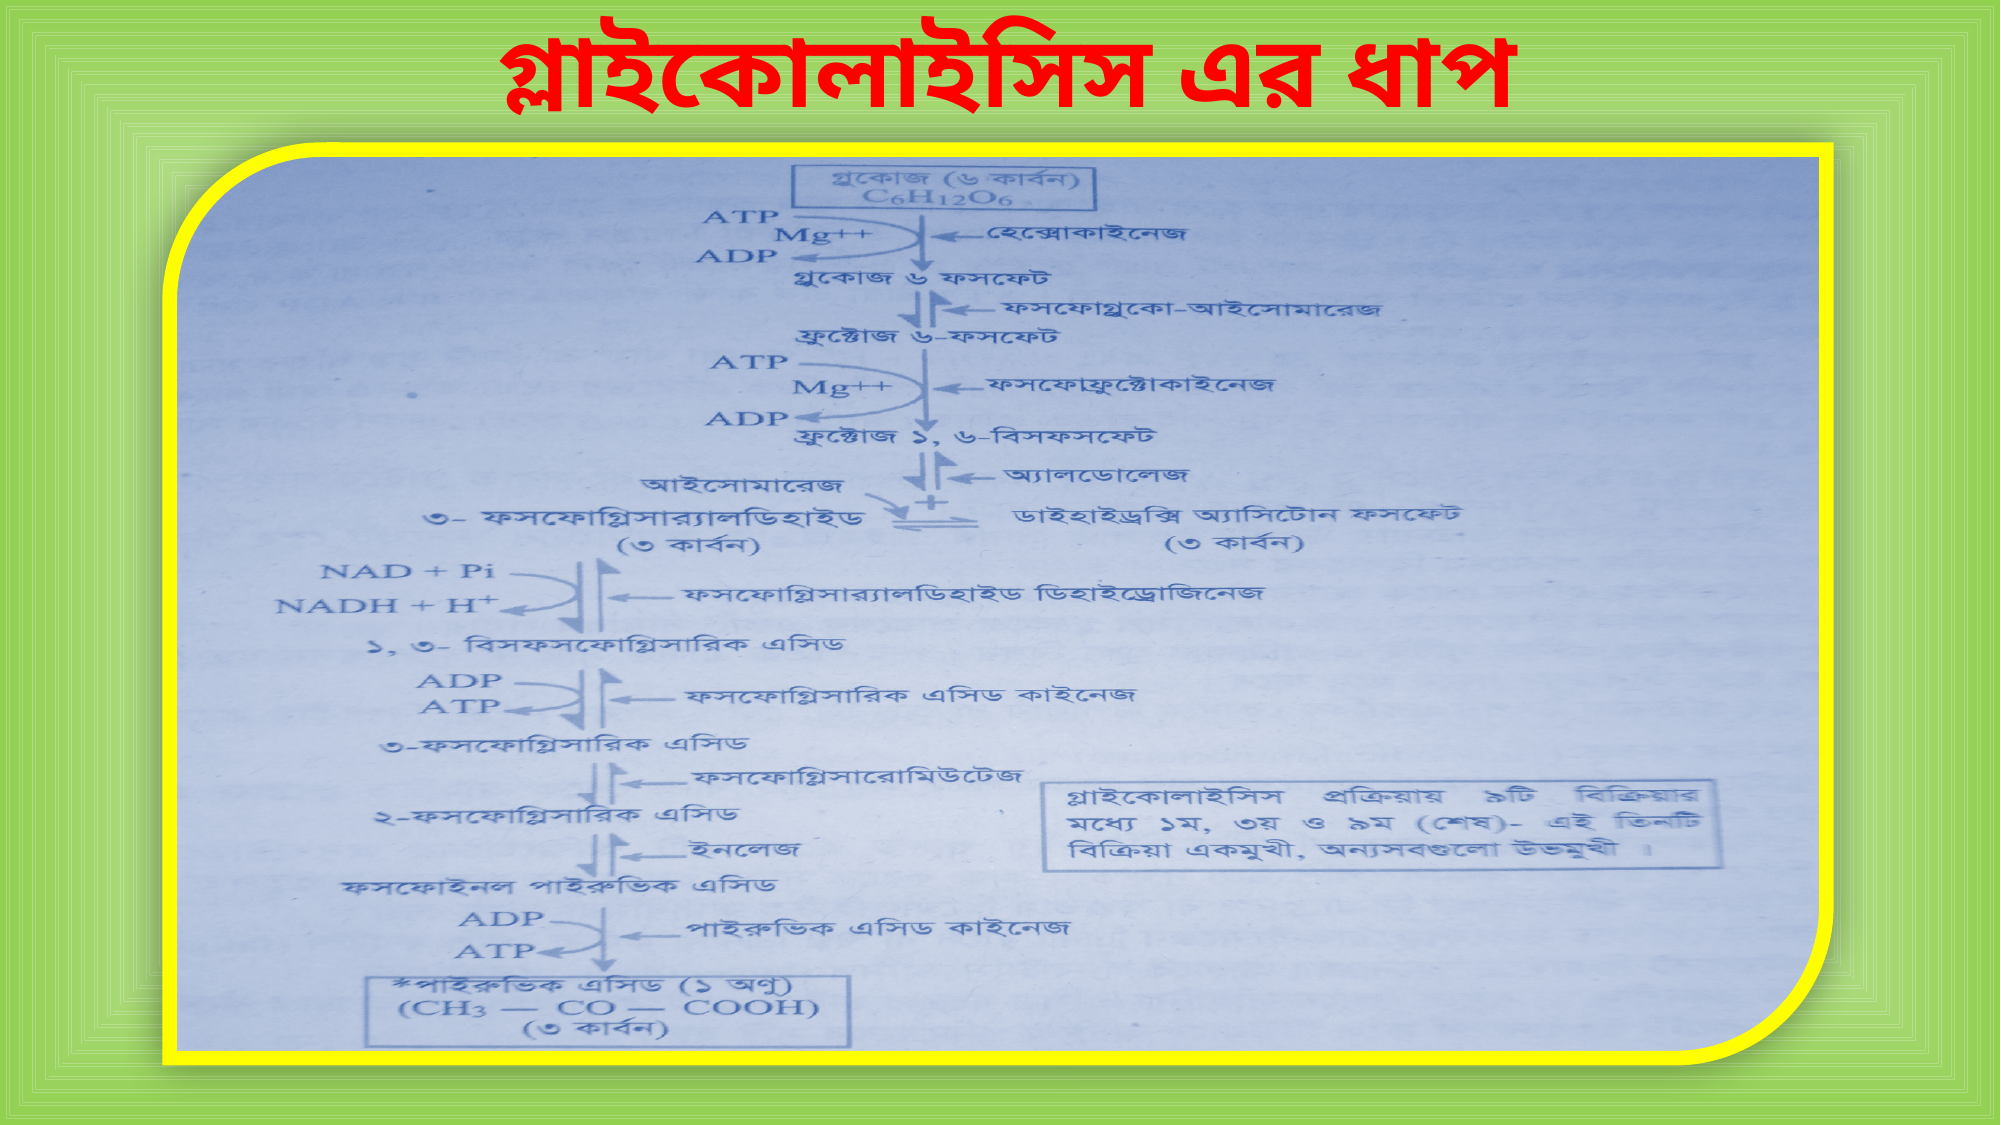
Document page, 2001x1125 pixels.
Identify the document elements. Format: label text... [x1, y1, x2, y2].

text_box গ্লাইকোলাইসিস এর ধাপ সমূহ [449, 0, 1567, 114]
picture [169, 149, 1827, 1059]
